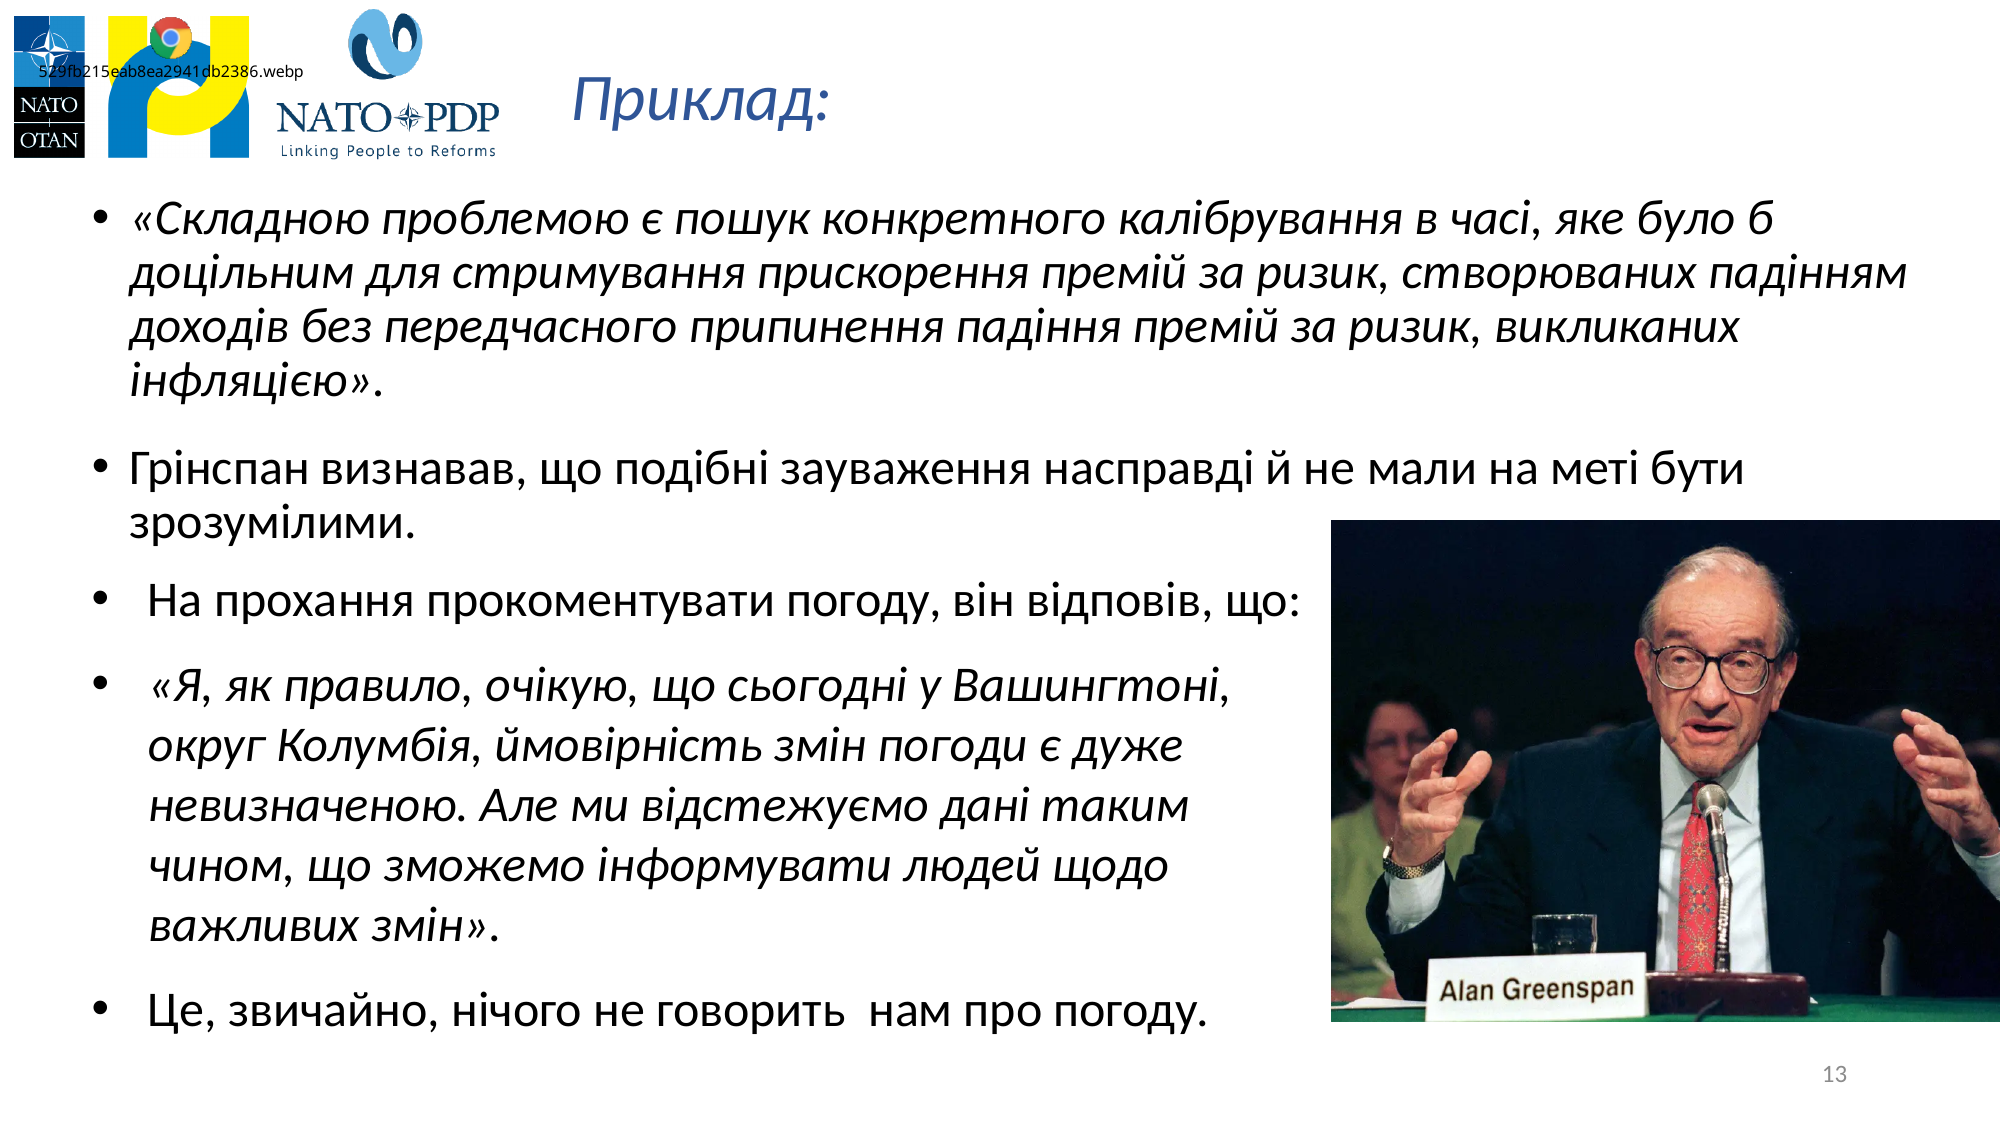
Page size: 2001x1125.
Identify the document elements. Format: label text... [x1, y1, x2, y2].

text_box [16, 16, 325, 89]
list «Складною проблемою є пошук конкретного калібрування в часі, яке було б доцільним для стримування прискорення премій за ризик, створюваних падінням доходів без передчасного припинення падіння премій за ризик, викликаних інфляцією». Грінспан визнавав, що подібні зауваження насправді й не мали на меті бути зрозумілими. [76, 184, 1976, 559]
picture [276, 7, 499, 161]
picture [14, 16, 250, 158]
title Приклад: [555, 1, 1782, 196]
picture [1331, 520, 2000, 1022]
slide_number 13 [1412, 1042, 1863, 1103]
text_box На прохання прокоментувати погоду, він відповів, що: «Я, як правило, очікую, що сьогодні у Вашингтоні, округ Колумбія, ймовірність змін погоди є дуже невизначеною. Але ми відстежуємо дані таким чином, що зможемо інформувати людей щодо важливих змін». Це, звичайно, нічого не говорить нам про погоду. [76, 559, 1343, 1045]
